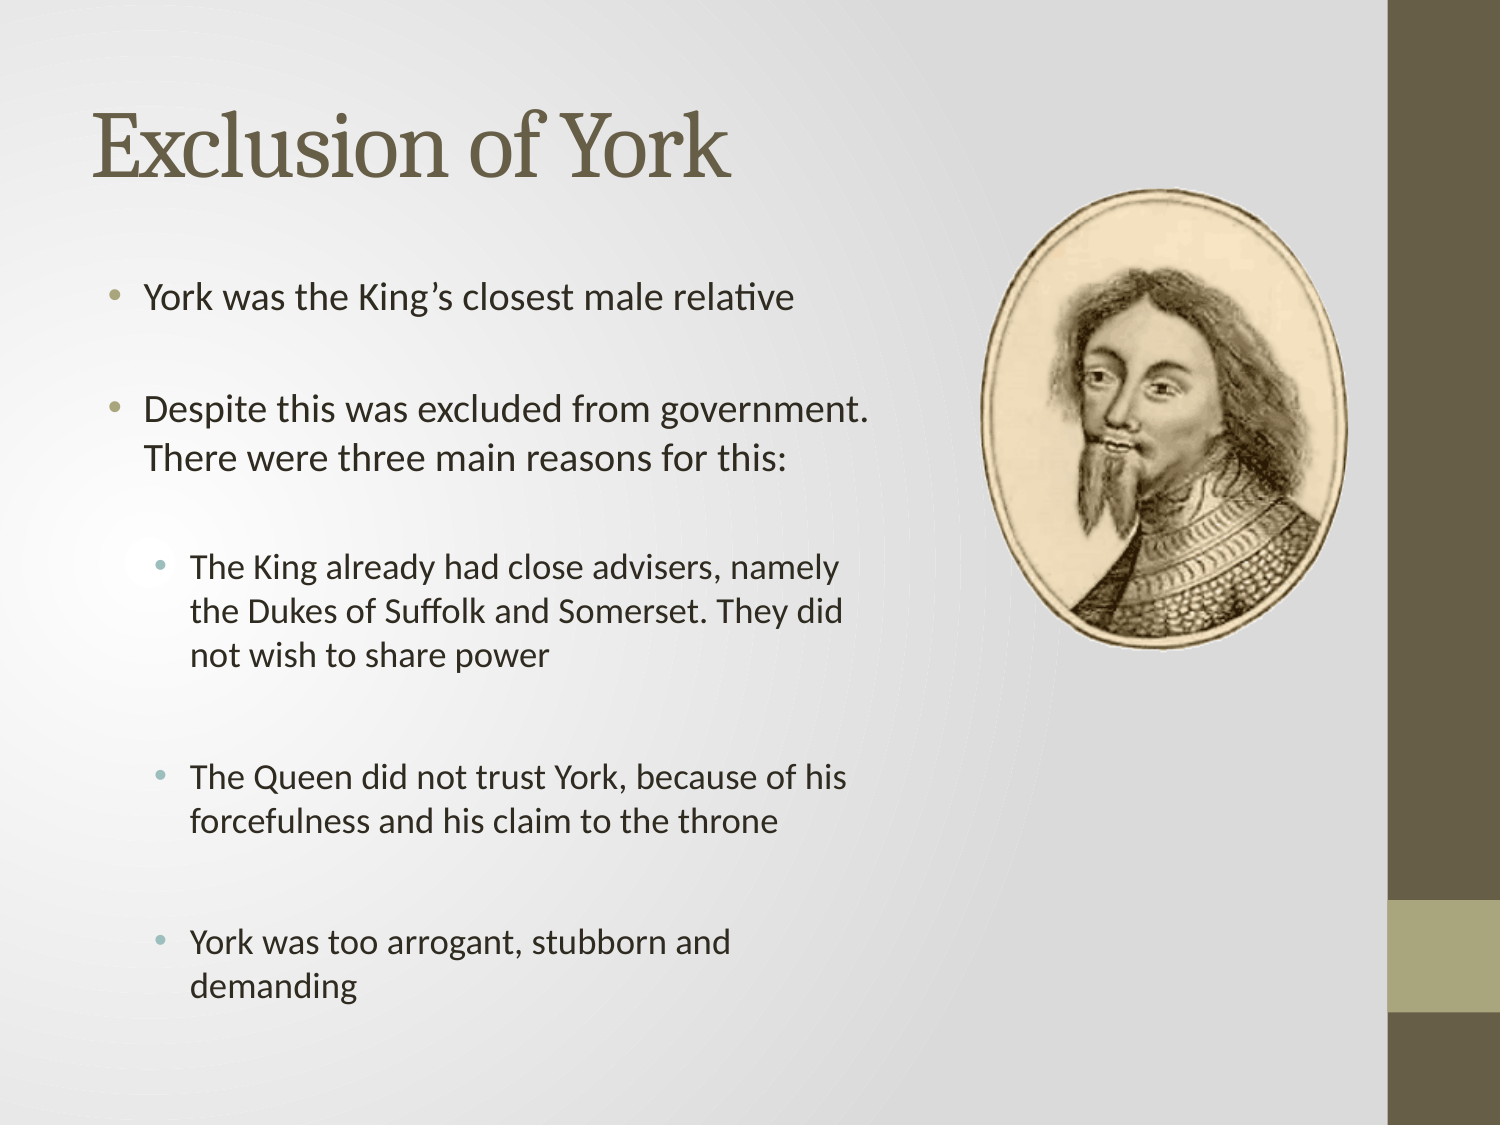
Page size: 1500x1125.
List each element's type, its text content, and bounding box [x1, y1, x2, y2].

picture [973, 183, 1355, 654]
title Exclusion of York [75, 45, 1325, 233]
list York was the King’s closest male relative Despite this was excluded from government. There were three main reasons for this: The King already had close advisers, namely the Dukes of Suffolk and Somerset. They did not wish to share power The Queen did not trust York, because of his forcefulness and his claim to the throne York was too arrogant, stubborn and demanding [75, 262, 904, 1050]
